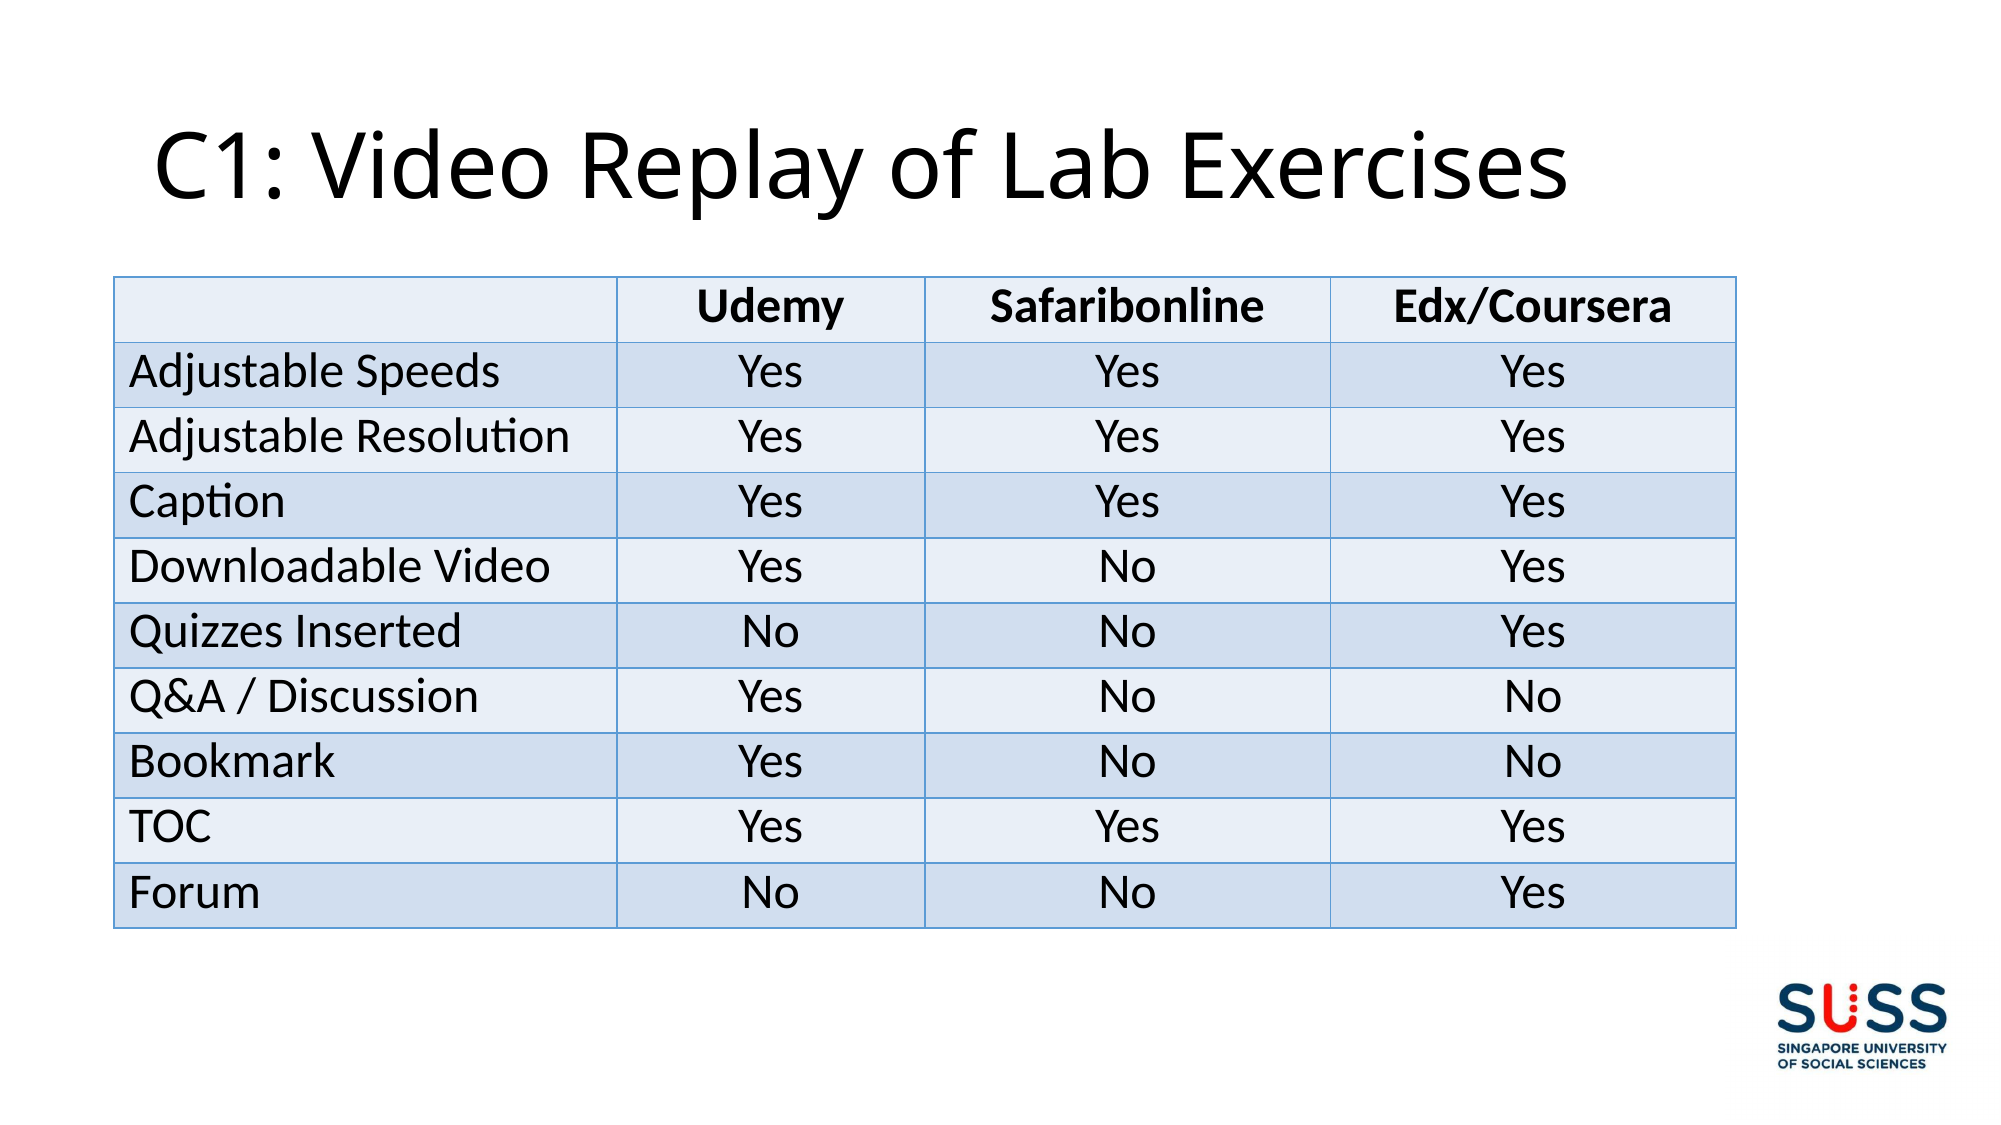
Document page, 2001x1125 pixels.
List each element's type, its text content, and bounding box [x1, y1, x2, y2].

table_cell No [1331, 734, 1735, 797]
table_cell No [926, 604, 1330, 667]
table_cell Forum [115, 864, 616, 927]
table_cell Yes [618, 539, 924, 602]
table_cell Yes [618, 734, 924, 797]
table_cell Yes [618, 799, 924, 862]
table_cell Yes [1331, 473, 1735, 537]
table_cell Bookmark [115, 734, 616, 797]
table_cell Yes [618, 669, 924, 732]
table_cell No [926, 539, 1330, 602]
table_cell Yes [1331, 408, 1735, 472]
table_cell Downloadable Video [115, 539, 616, 602]
table_header Udemy [618, 278, 924, 342]
table_cell Yes [618, 473, 924, 537]
picture [1725, 935, 2000, 1120]
table_cell No [1331, 669, 1735, 732]
table_cell Adjustable Speeds [115, 343, 616, 407]
table_cell No [926, 734, 1330, 797]
table_cell Yes [1331, 864, 1735, 927]
table_cell No [926, 669, 1330, 732]
table_cell Yes [618, 408, 924, 472]
table_cell Yes [926, 799, 1330, 862]
table_header [115, 278, 616, 342]
table_cell No [618, 864, 924, 927]
table_cell Quizzes Inserted [115, 604, 616, 667]
table_cell Yes [1331, 604, 1735, 667]
table_cell Caption [115, 473, 616, 537]
table_cell Yes [1331, 799, 1735, 862]
table_header Edx/Coursera [1331, 278, 1735, 342]
table_cell TOC [115, 799, 616, 862]
table_cell Yes [926, 408, 1330, 472]
table_cell Yes [1331, 343, 1735, 407]
table_cell Adjustable Resolution [115, 408, 616, 472]
table_cell Yes [926, 343, 1330, 407]
table_header Safaribonline [926, 278, 1330, 342]
table_cell Q&A / Discussion [115, 669, 616, 732]
table_cell Yes [1331, 539, 1735, 602]
table_cell No [926, 864, 1330, 927]
table_cell Yes [926, 473, 1330, 537]
title C1: Video Replay of Lab Exercises [137, 59, 1863, 278]
table_cell Yes [618, 343, 924, 407]
table_cell No [618, 604, 924, 667]
